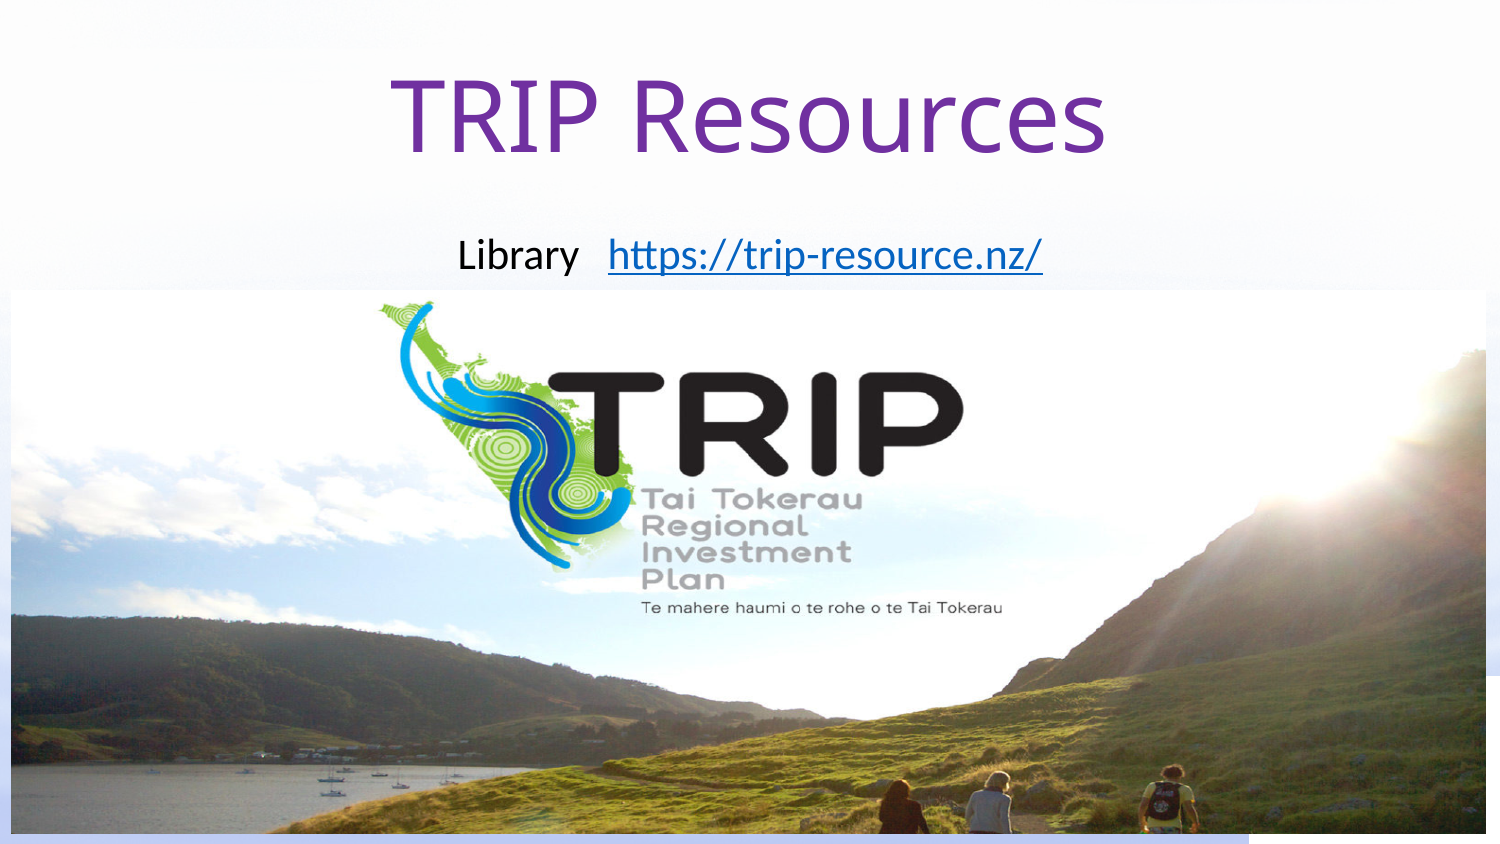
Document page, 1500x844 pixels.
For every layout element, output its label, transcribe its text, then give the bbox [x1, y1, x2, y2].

title TRIP Resources [103, 24, 1397, 188]
list Library https://trip-resource.nz/ [103, 224, 1397, 290]
picture [11, 290, 1500, 844]
